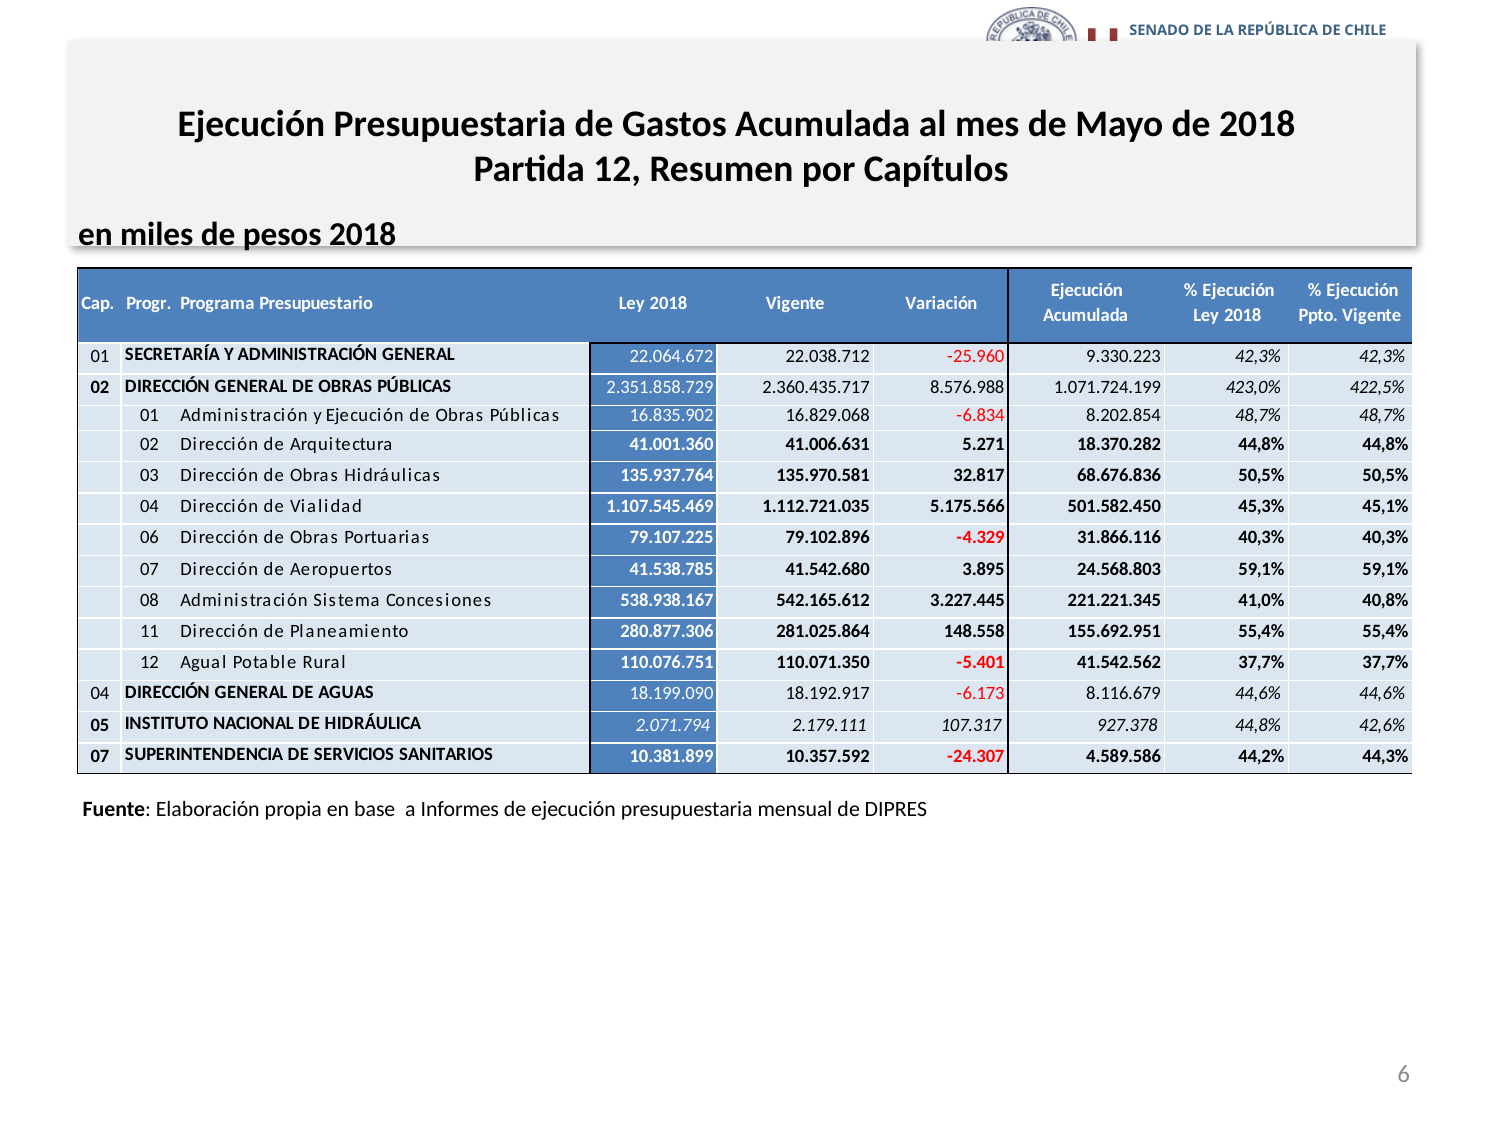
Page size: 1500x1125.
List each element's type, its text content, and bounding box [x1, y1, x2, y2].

picture [986, 7, 1079, 41]
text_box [76, 266, 1414, 776]
text_box en miles de pesos 2018 [63, 204, 1414, 279]
title Ejecución Presupuestaria de Gastos Acumulada al mes de Mayo de 2018 Partida 12, Resumen por Capítulos [67, 41, 1415, 246]
slide_number 6 [1074, 1042, 1425, 1103]
text_box Fuente: Elaboración propia en base a Informes de ejecución presupuestaria mensual de DIPRES [67, 786, 1447, 847]
